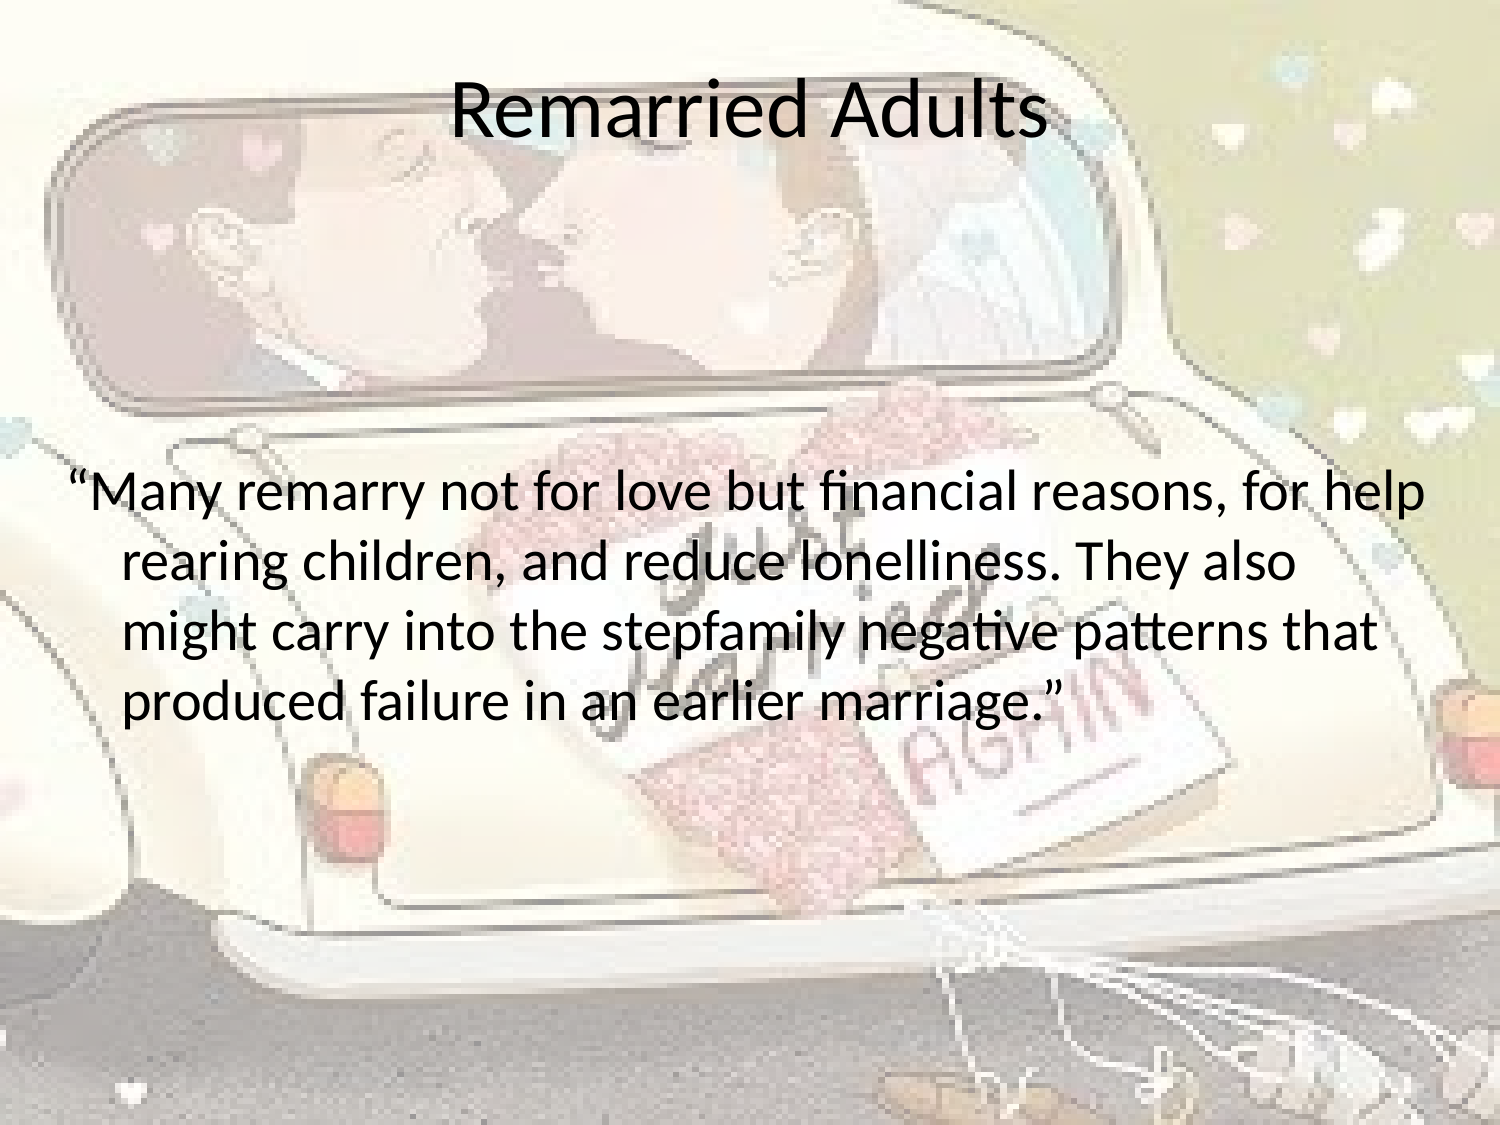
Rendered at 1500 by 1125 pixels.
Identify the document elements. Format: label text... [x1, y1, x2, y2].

title Remarried Adults [75, 45, 1425, 163]
list “Many remarry not for love but financial reasons, for help rearing children, and reduce lonelliness. They also might carry into the stepfamily negative patterns that produced failure in an earlier marriage.” [50, 200, 1450, 1075]
